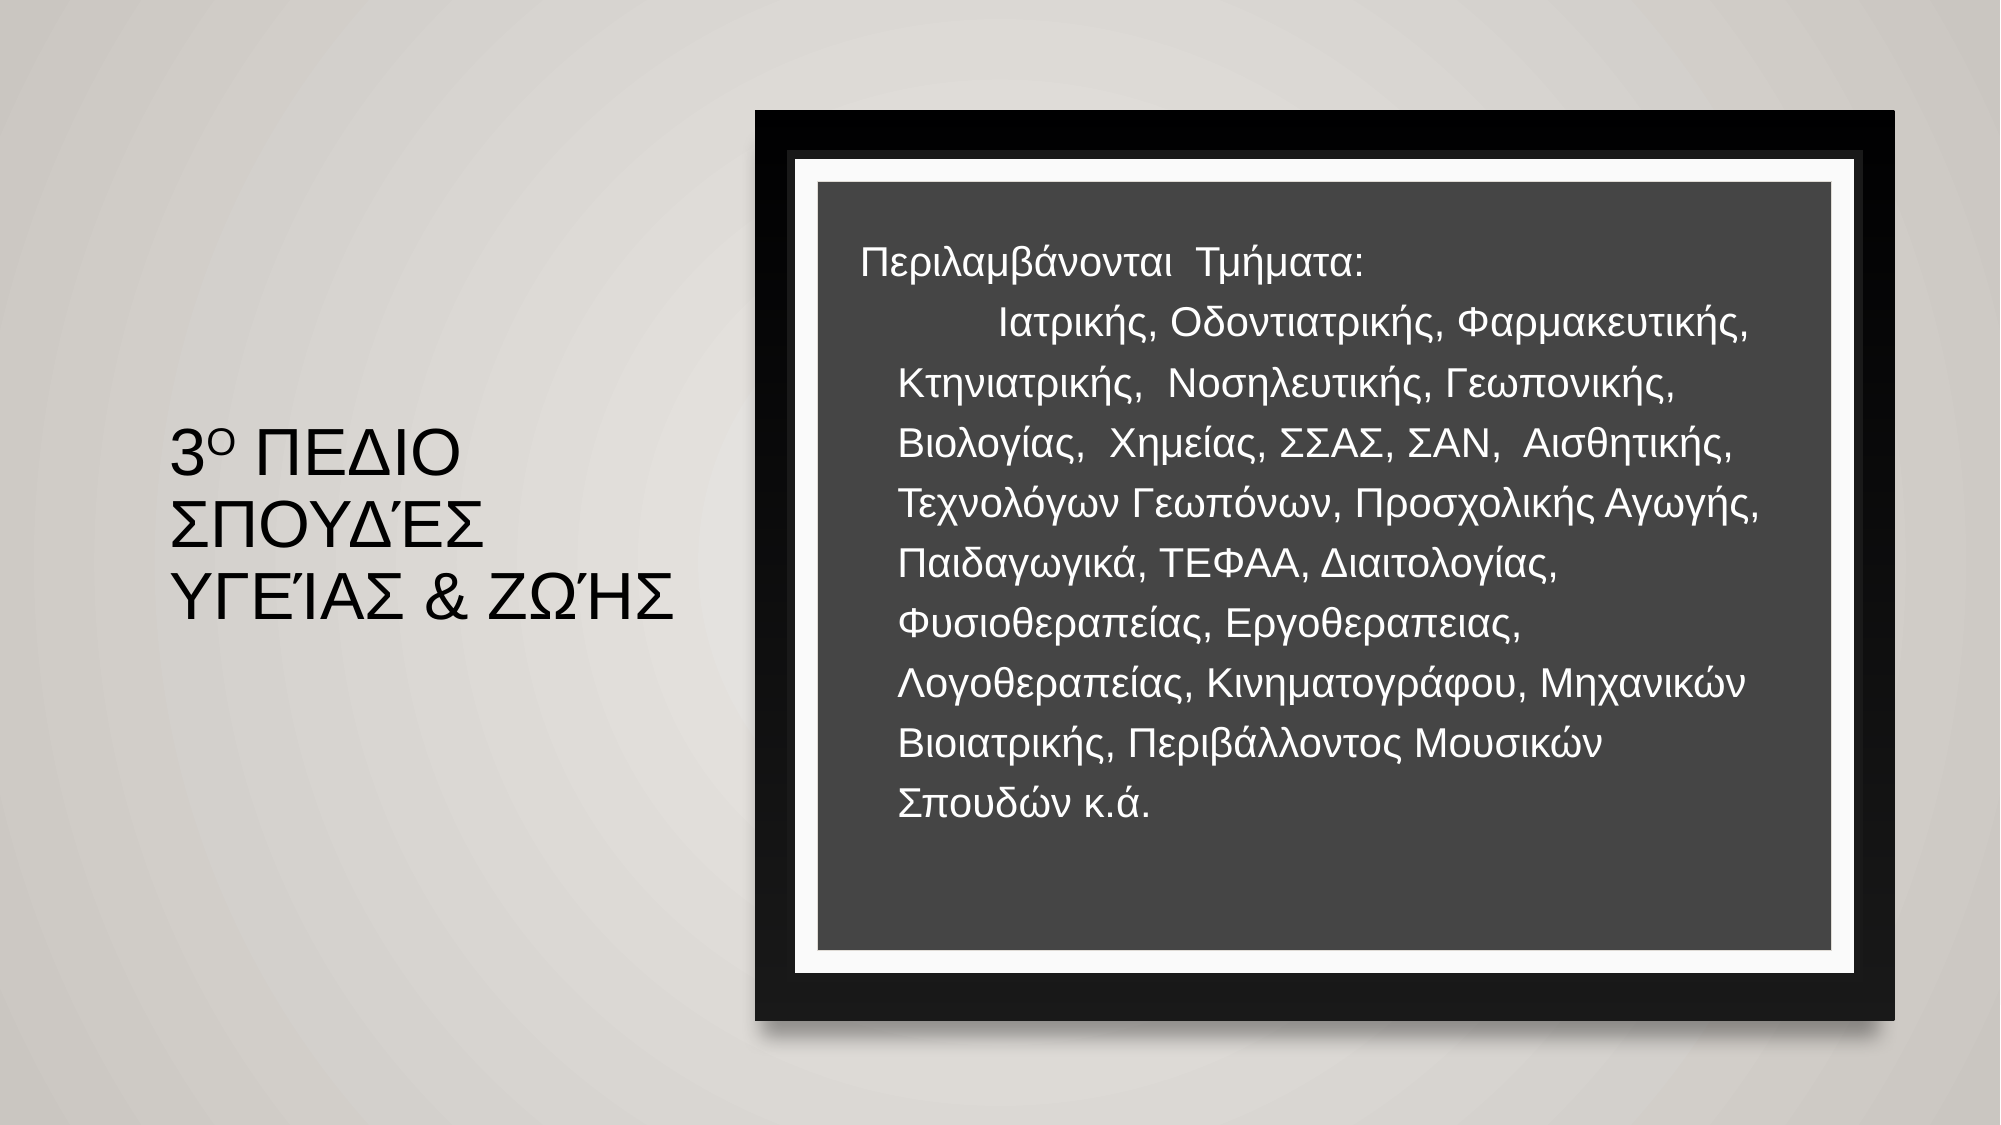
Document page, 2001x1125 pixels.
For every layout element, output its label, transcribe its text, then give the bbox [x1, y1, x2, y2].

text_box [754, 110, 1895, 1021]
text_box [0, 0, 2000, 1125]
title 3ο ΠΕΔΙΟ Σπουδές Υγείας & Ζωής [154, 208, 719, 924]
